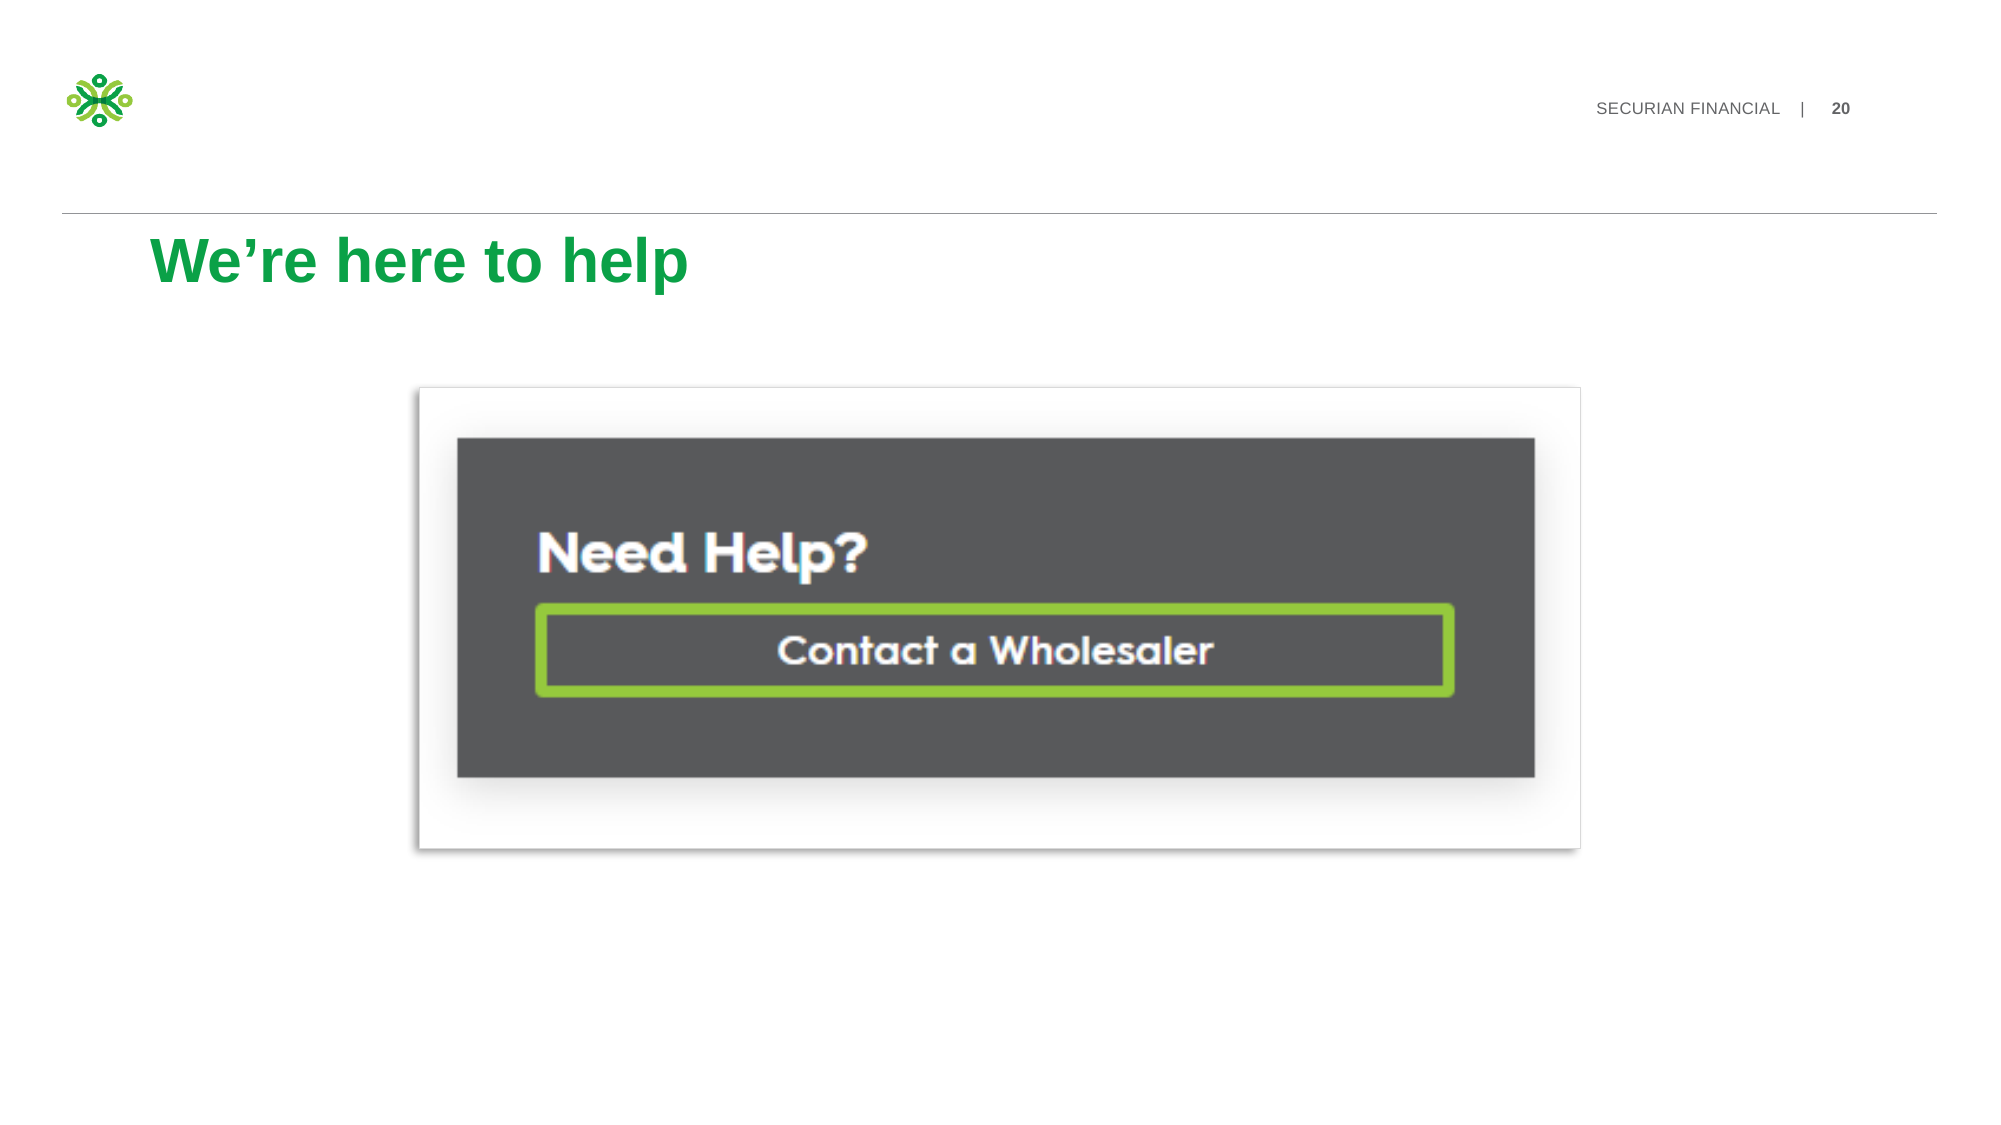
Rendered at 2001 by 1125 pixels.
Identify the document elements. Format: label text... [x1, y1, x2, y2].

picture [66, 74, 137, 131]
title We’re here to help [150, 230, 1850, 388]
picture [419, 387, 1580, 849]
